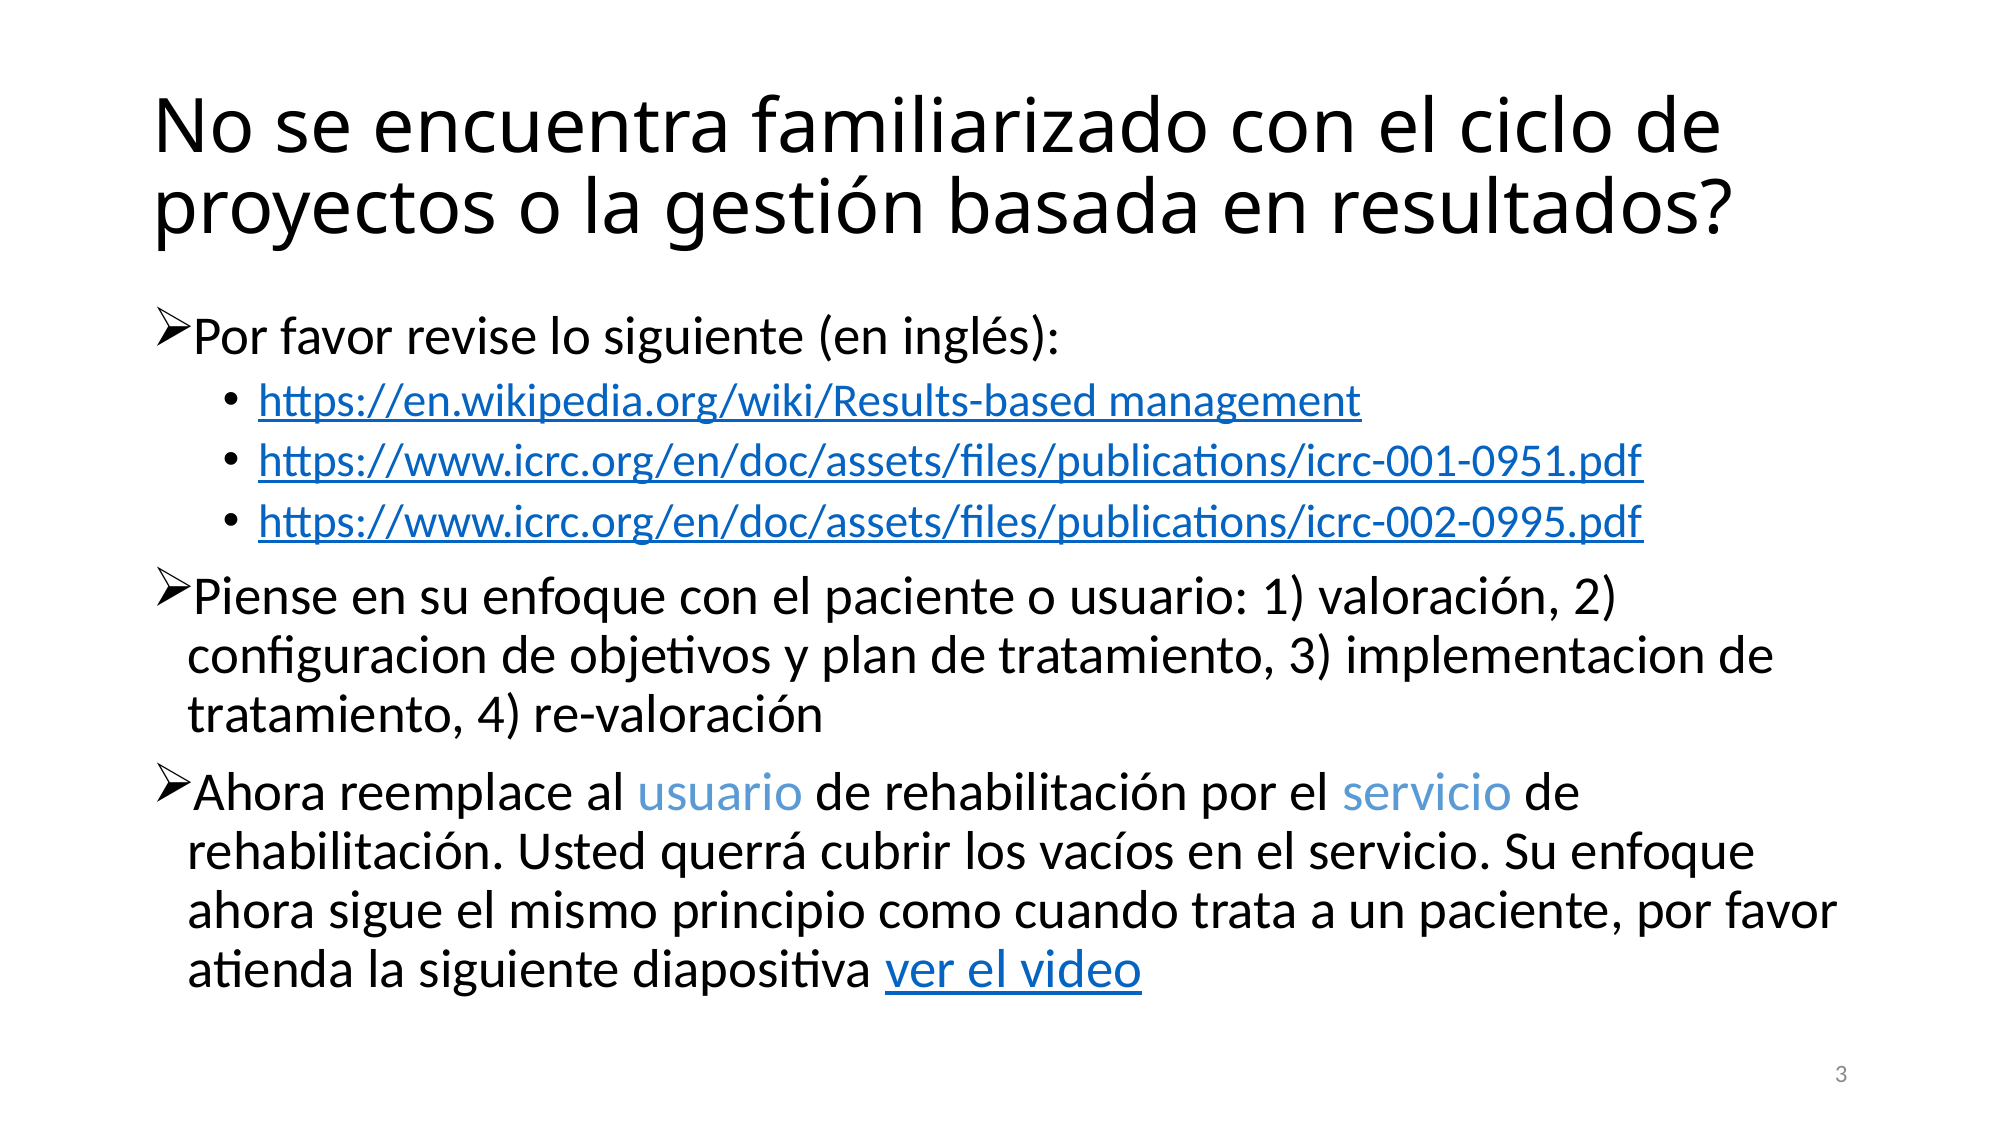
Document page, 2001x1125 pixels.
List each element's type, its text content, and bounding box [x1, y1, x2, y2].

title No se encuentra familiarizado con el ciclo de proyectos o la gestión basada en resultados? [137, 59, 1863, 278]
list Por favor revise lo siguiente (en inglés): https://en.wikipedia.org/wiki/Results-based management https://www.icrc.org/en/doc/assets/files/publications/icrc-001-0951.pdf https://www.icrc.org/en/doc/assets/files/publications/icrc-002-0995.pdf Piense en su enfoque con el paciente o usuario: 1) valoración, 2) configuracion de objetivos y plan de tratamiento, 3) implementacion de tratamiento, 4) re-valoración Ahora reemplace al usuario de rehabilitación por el servicio de rehabilitación. Usted querrá cubrir los vacíos en el servicio. Su enfoque ahora sigue el mismo principio como cuando trata a un paciente, por favor atienda la siguiente diapositiva ver el video [137, 299, 1863, 1014]
slide_number 3 [1412, 1042, 1863, 1103]
